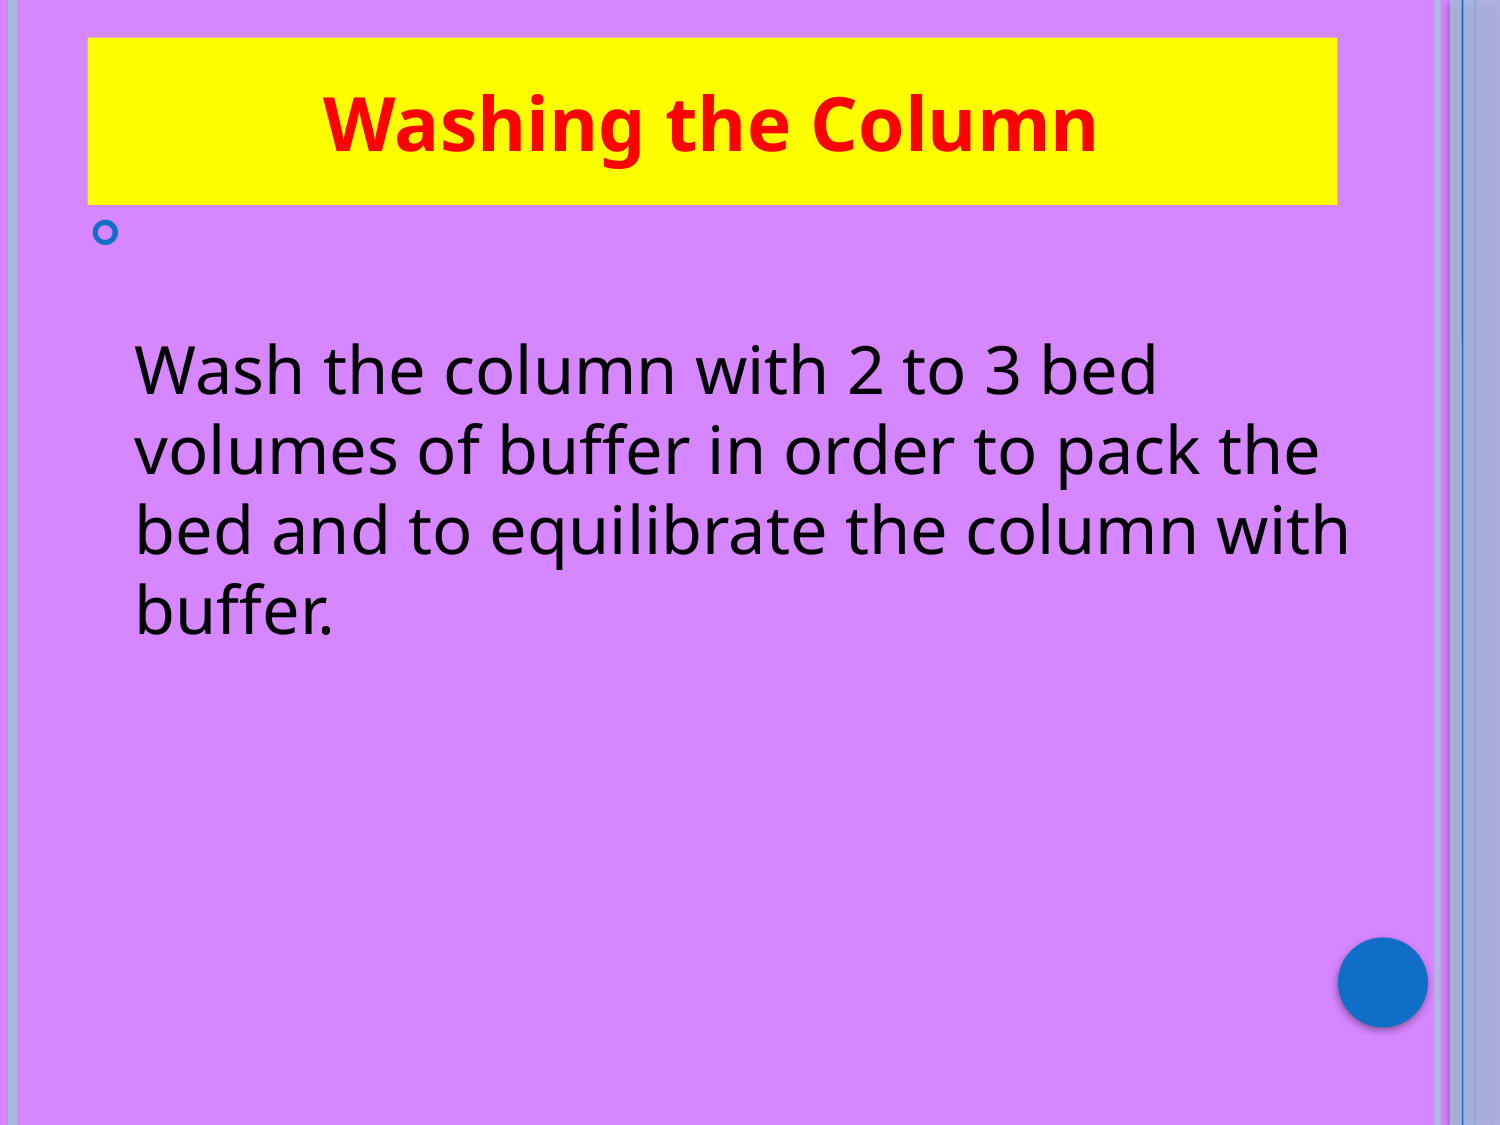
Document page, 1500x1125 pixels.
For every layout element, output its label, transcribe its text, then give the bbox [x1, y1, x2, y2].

list Wash the column with 2 to 3 bed volumes of buffer in order to pack the bed and to equilibrate the column with buffer. [75, 200, 1375, 1062]
title Washing the Column [87, 37, 1338, 200]
